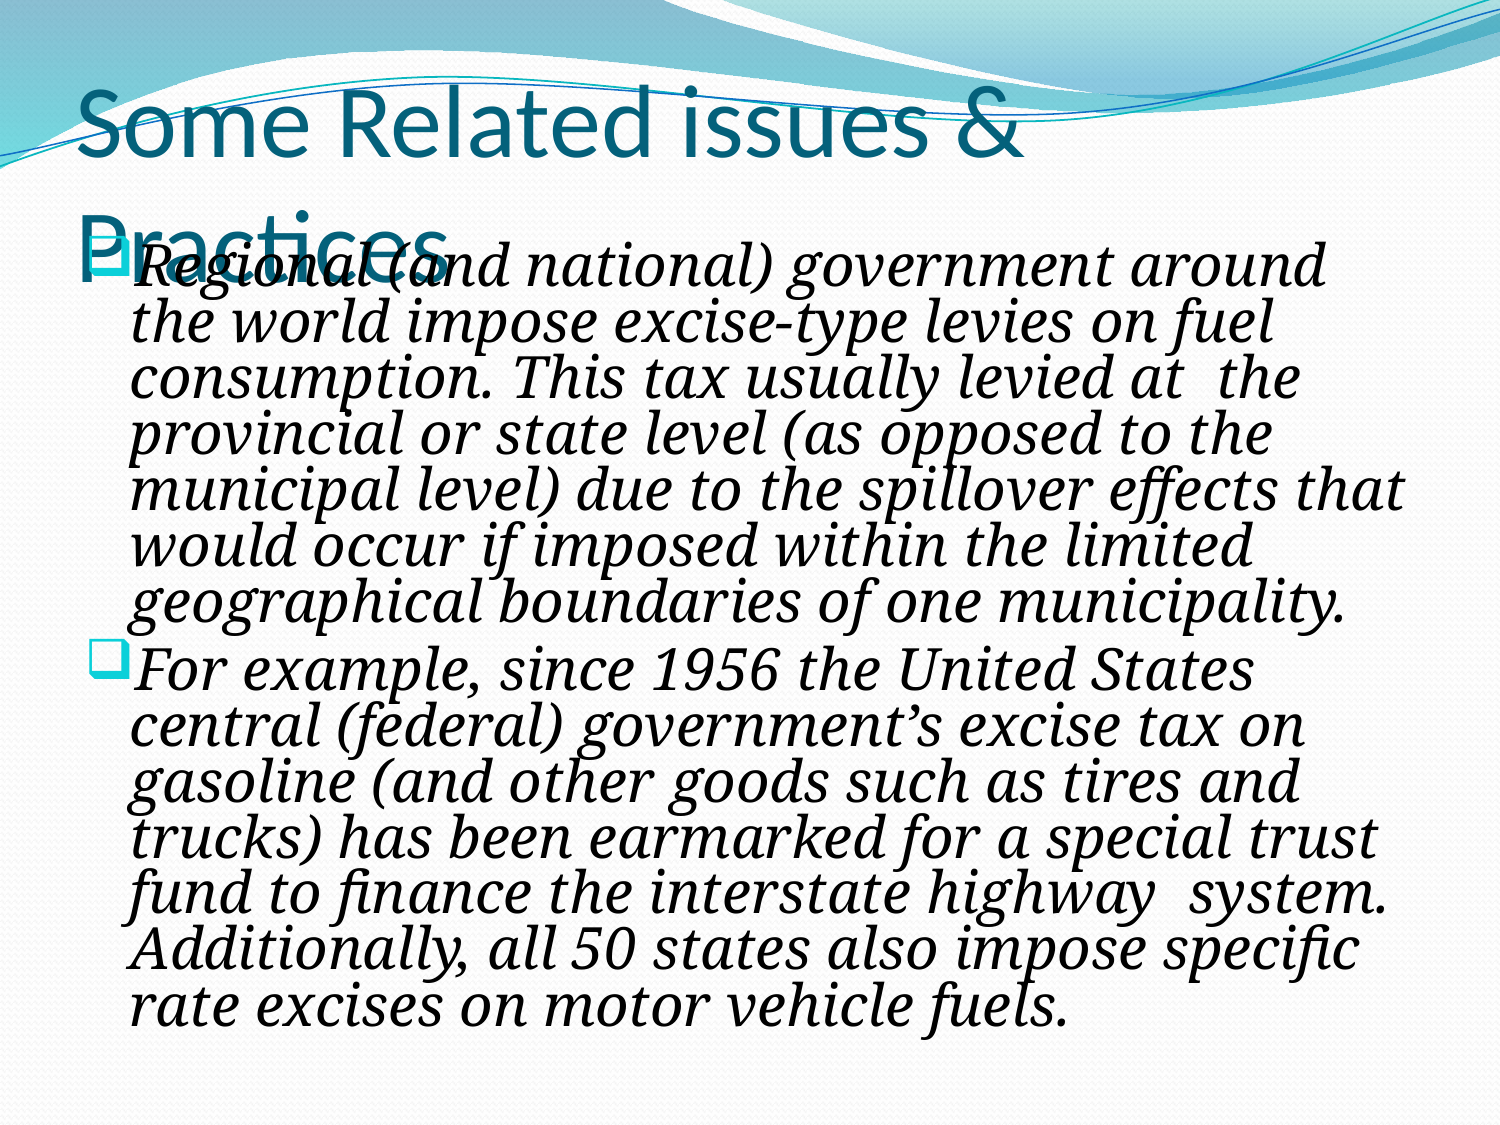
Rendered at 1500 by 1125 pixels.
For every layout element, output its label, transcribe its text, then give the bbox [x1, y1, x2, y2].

list Regional (and national) government around the world impose excise-type levies on fuel consumption. This tax usually levied at the provincial or state level (as opposed to the municipal level) due to the spillover effects that would occur if imposed within the limited geographical boundaries of one municipality. For example, since 1956 the United States central (federal) government’s excise tax on gasoline (and other goods such as tires and trucks) has been earmarked for a special trust fund to finance the interstate highway system. Additionally, all 50 states also impose specific rate excises on motor vehicle fuels. [70, 234, 1425, 1032]
title Some Related issues & Practices [75, 115, 1425, 234]
